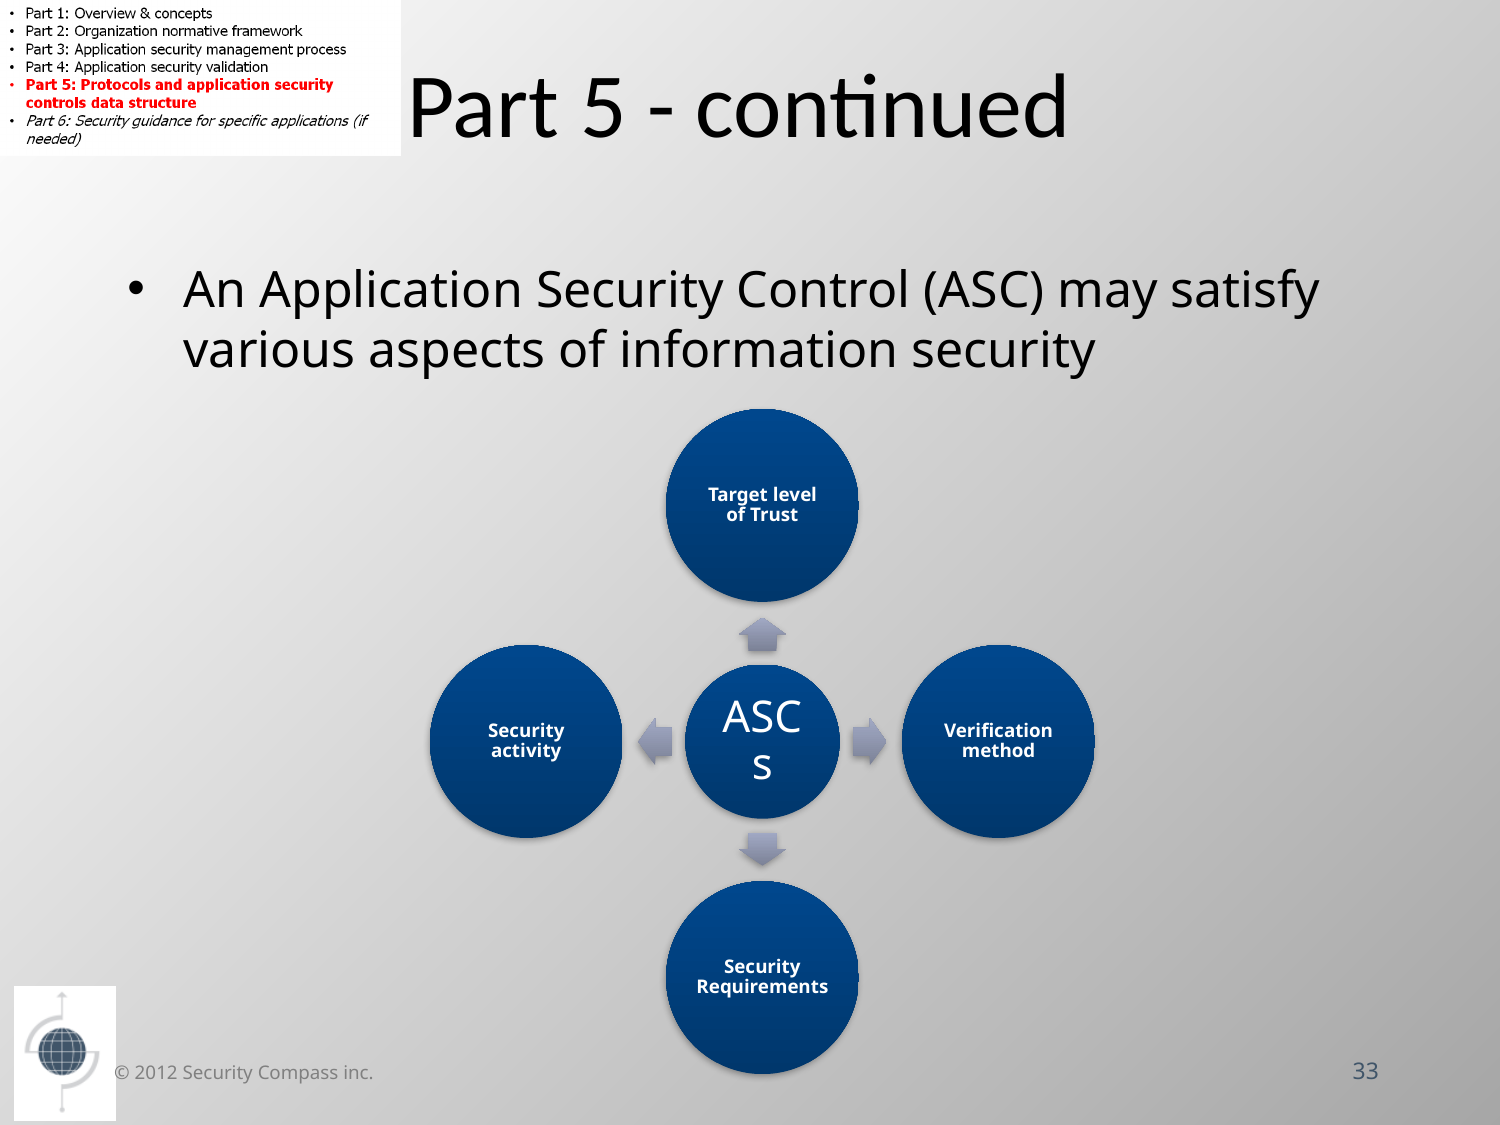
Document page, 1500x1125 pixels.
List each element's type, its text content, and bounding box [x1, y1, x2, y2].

title Part 5 - continued [398, 37, 1500, 164]
picture [14, 986, 116, 1121]
text_box An Application Security Control (ASC) may satisfy various aspects of information security [112, 249, 1425, 385]
picture [0, 0, 401, 157]
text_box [262, 408, 1263, 1076]
